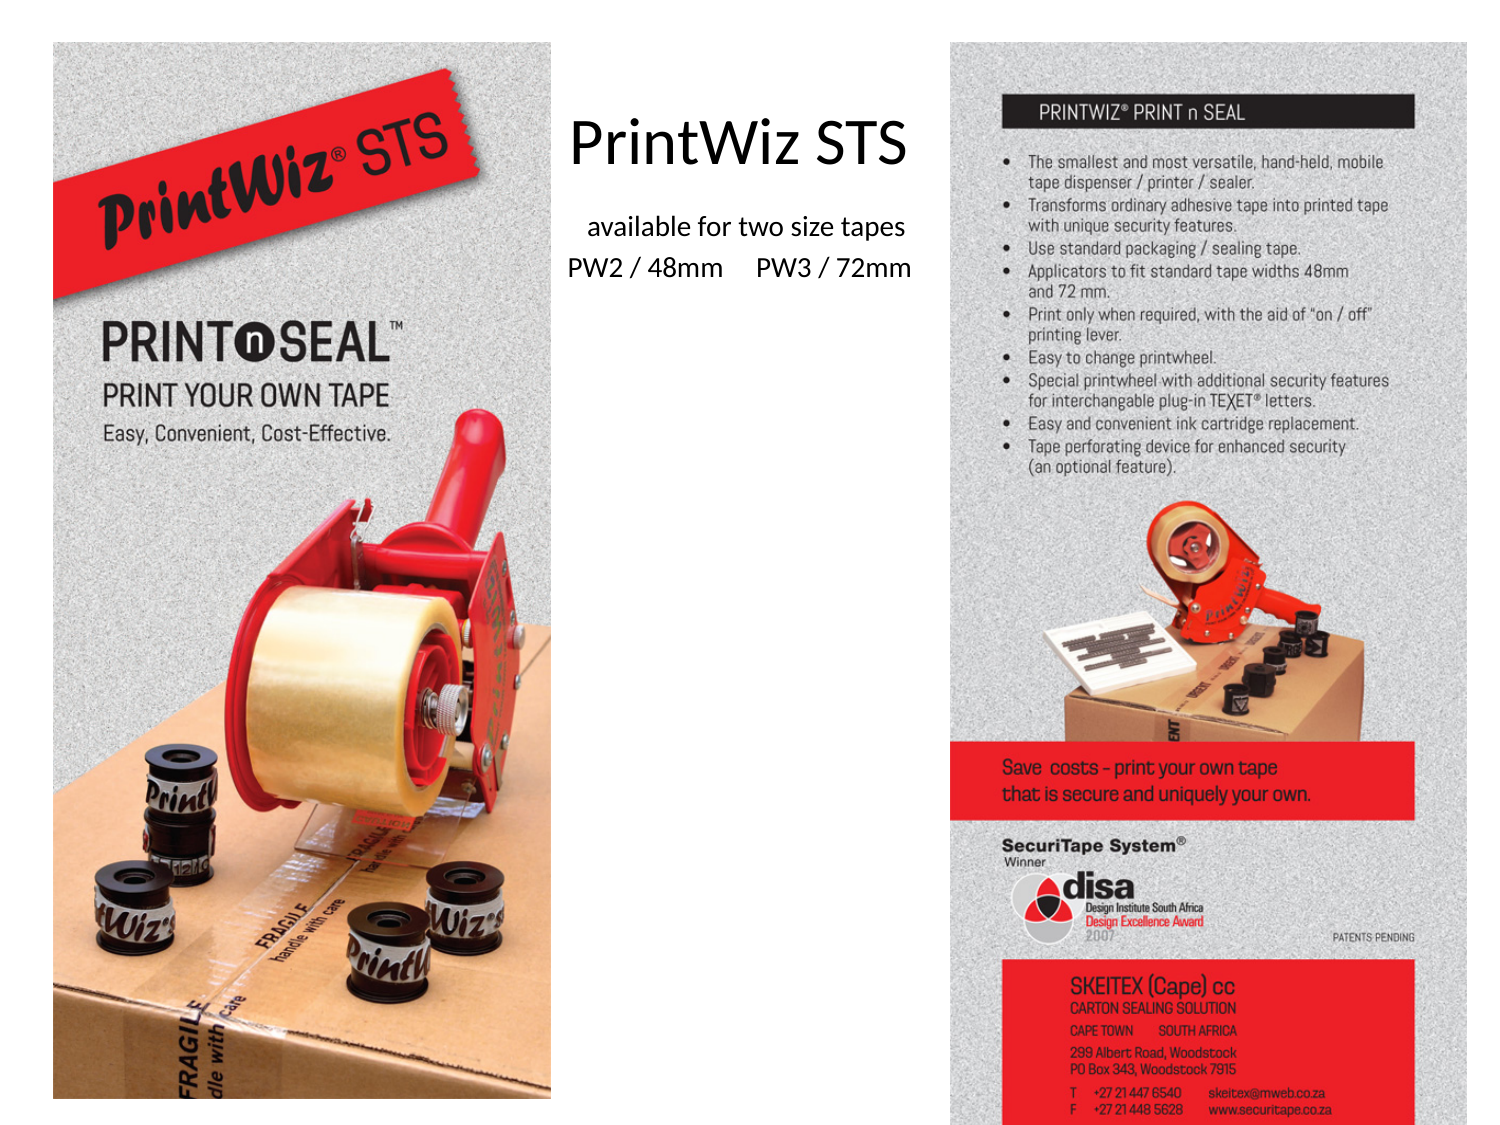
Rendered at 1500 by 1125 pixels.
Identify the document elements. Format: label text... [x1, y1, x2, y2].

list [52, 42, 551, 1100]
title PrintWiz STS available for two size tapes PW2 / 48mm PW3 / 72mm [551, 42, 949, 339]
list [950, 42, 1468, 1125]
